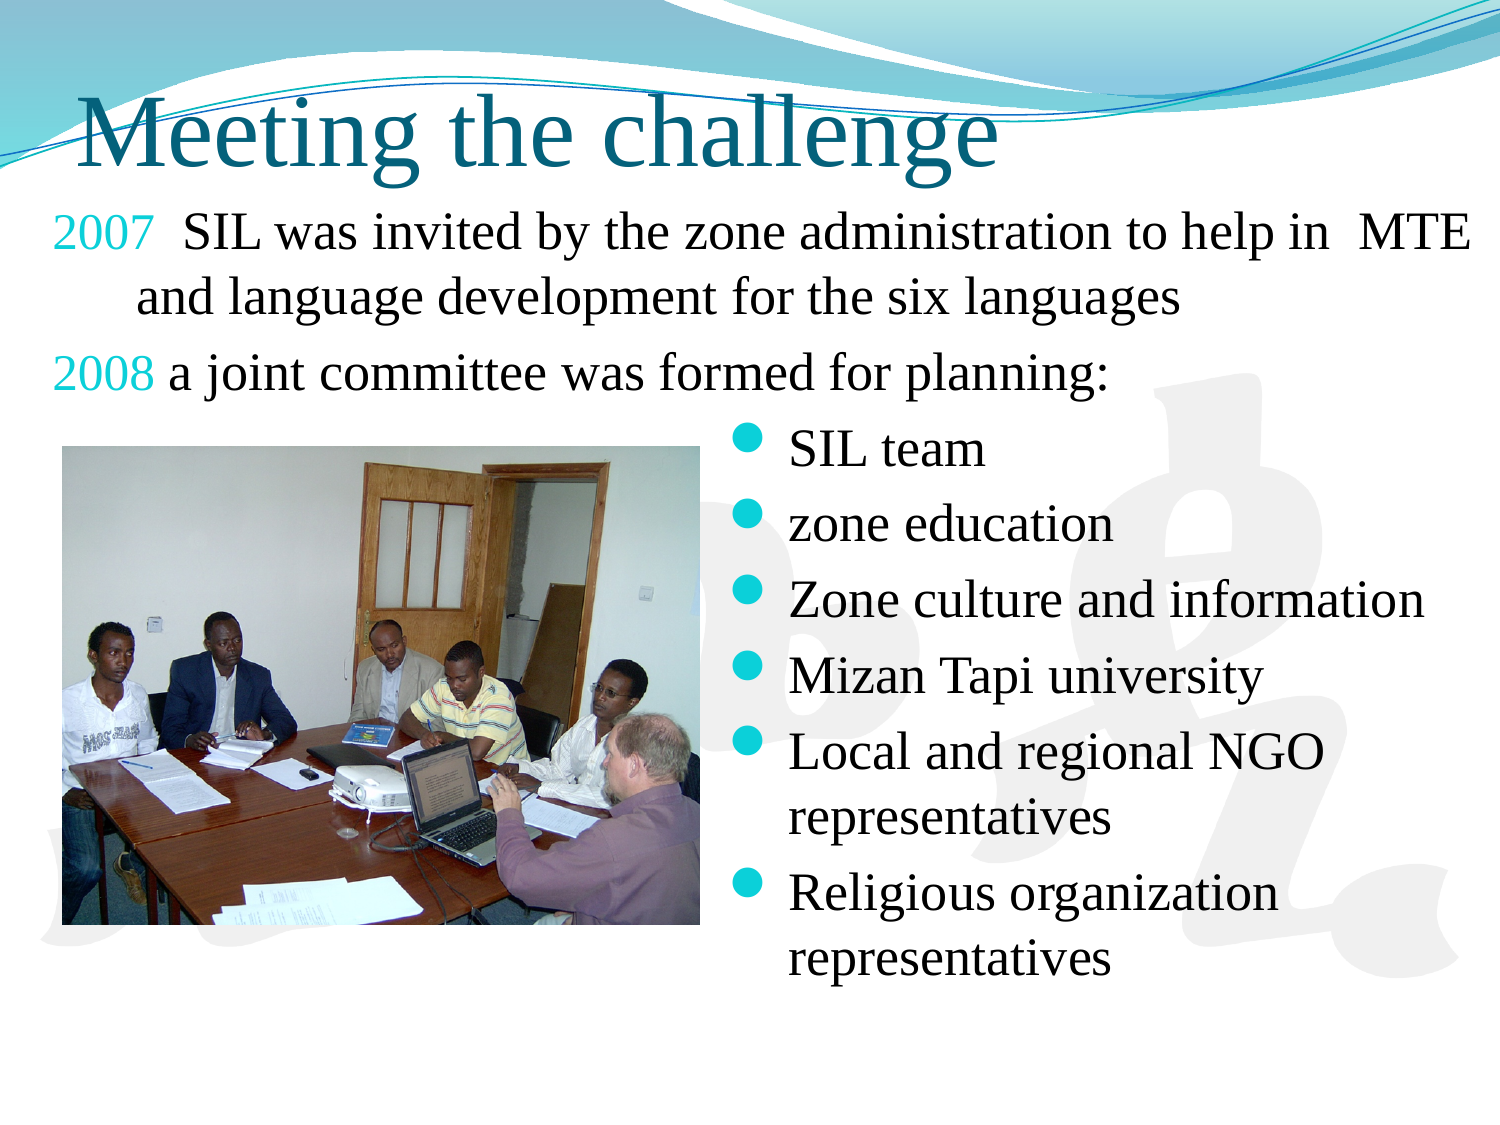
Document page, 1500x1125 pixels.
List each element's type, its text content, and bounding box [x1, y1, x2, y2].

list SIL was invited by the zone administration to help in MTE and language development for the six languages a joint committee was formed for planning: SIL team zone education Zone culture and information Mizan Tapi university Local and regional NGO representatives Religious organization representatives [37, 187, 1500, 1125]
title Meeting the challenge [75, 0, 1425, 187]
picture [62, 446, 701, 925]
